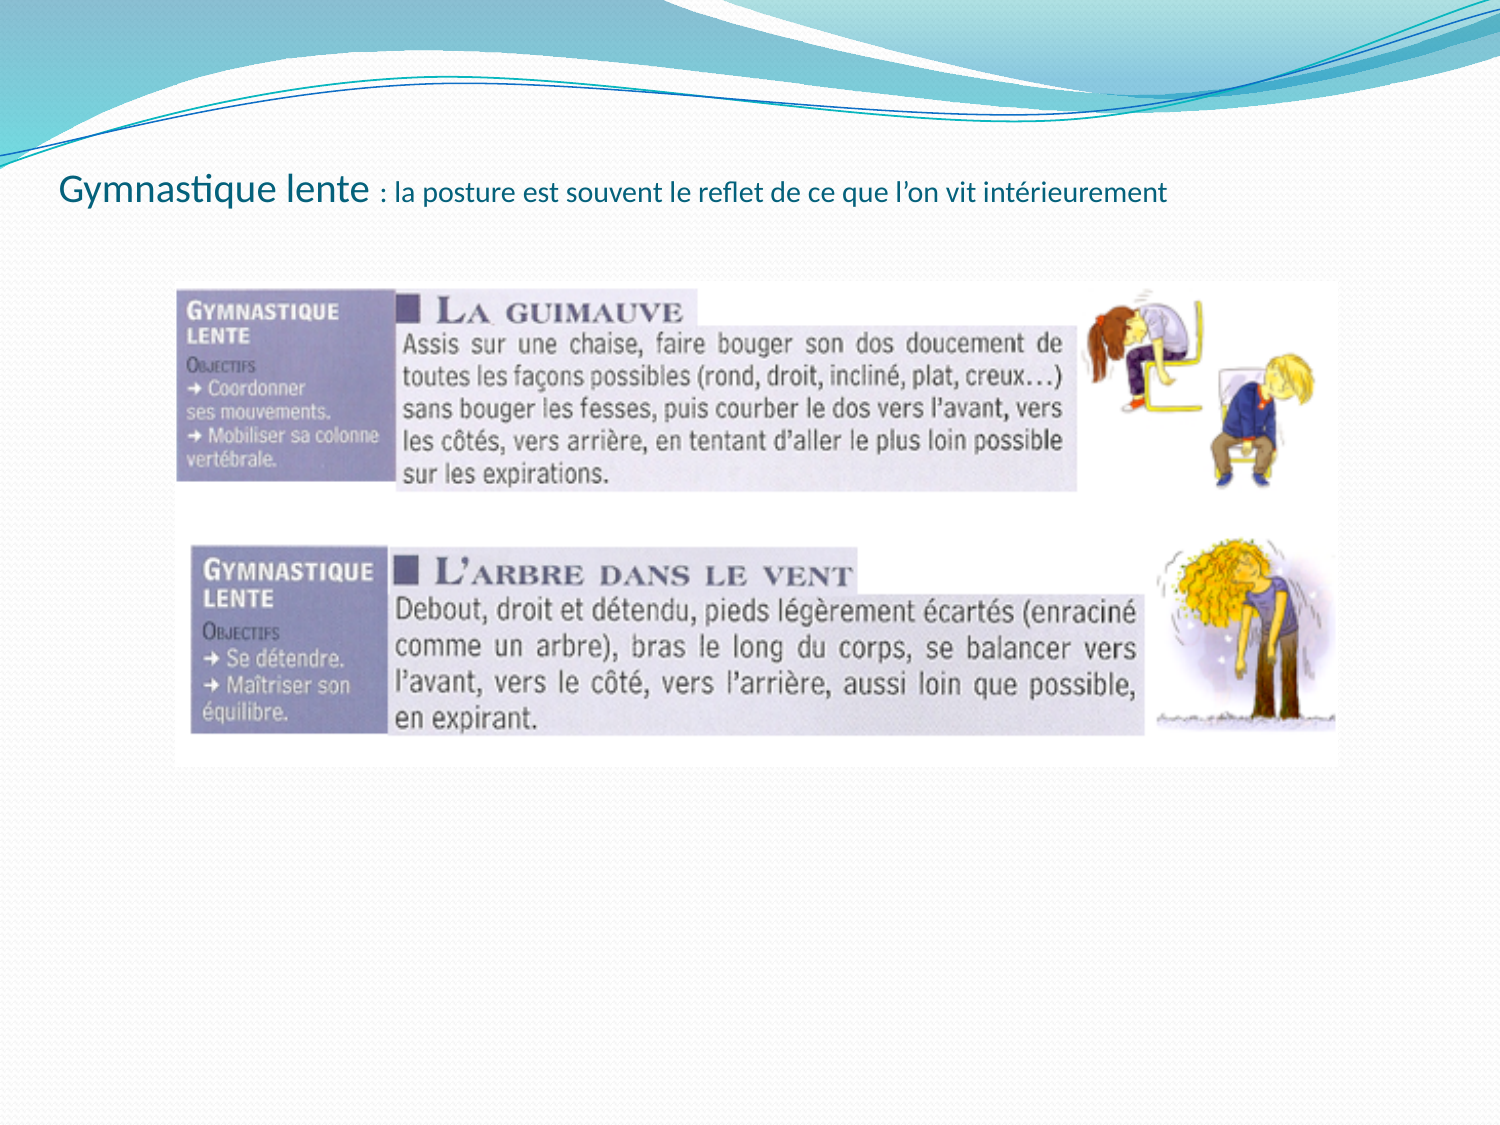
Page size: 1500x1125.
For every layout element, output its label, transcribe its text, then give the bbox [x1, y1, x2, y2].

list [175, 280, 1339, 768]
title Gymnastique lente : la posture est souvent le reflet de ce que l’on vit intérieurement [58, 58, 1454, 211]
